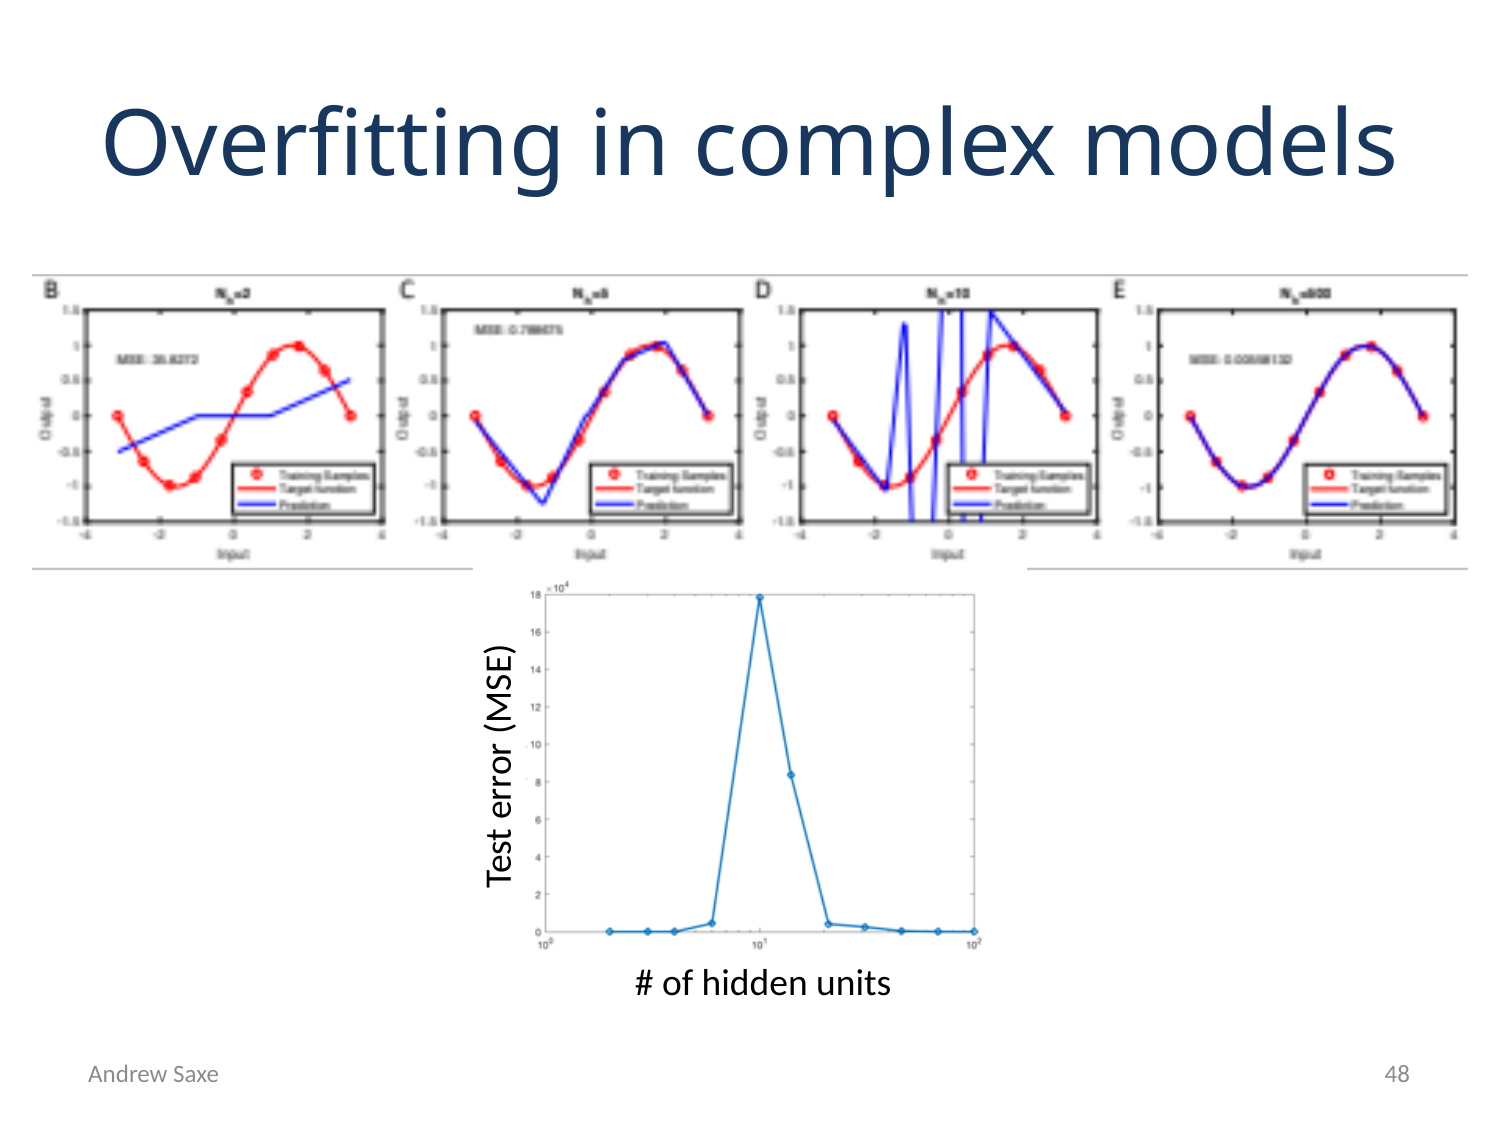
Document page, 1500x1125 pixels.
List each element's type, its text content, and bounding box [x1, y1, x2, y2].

title Overfitting in complex models [75, 45, 1425, 233]
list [31, 273, 1469, 574]
footer Andrew Saxe [0, 1042, 392, 1103]
slide_number 48 [1074, 1042, 1425, 1103]
text_box # of hidden units [619, 986, 907, 1010]
picture [473, 563, 1027, 979]
